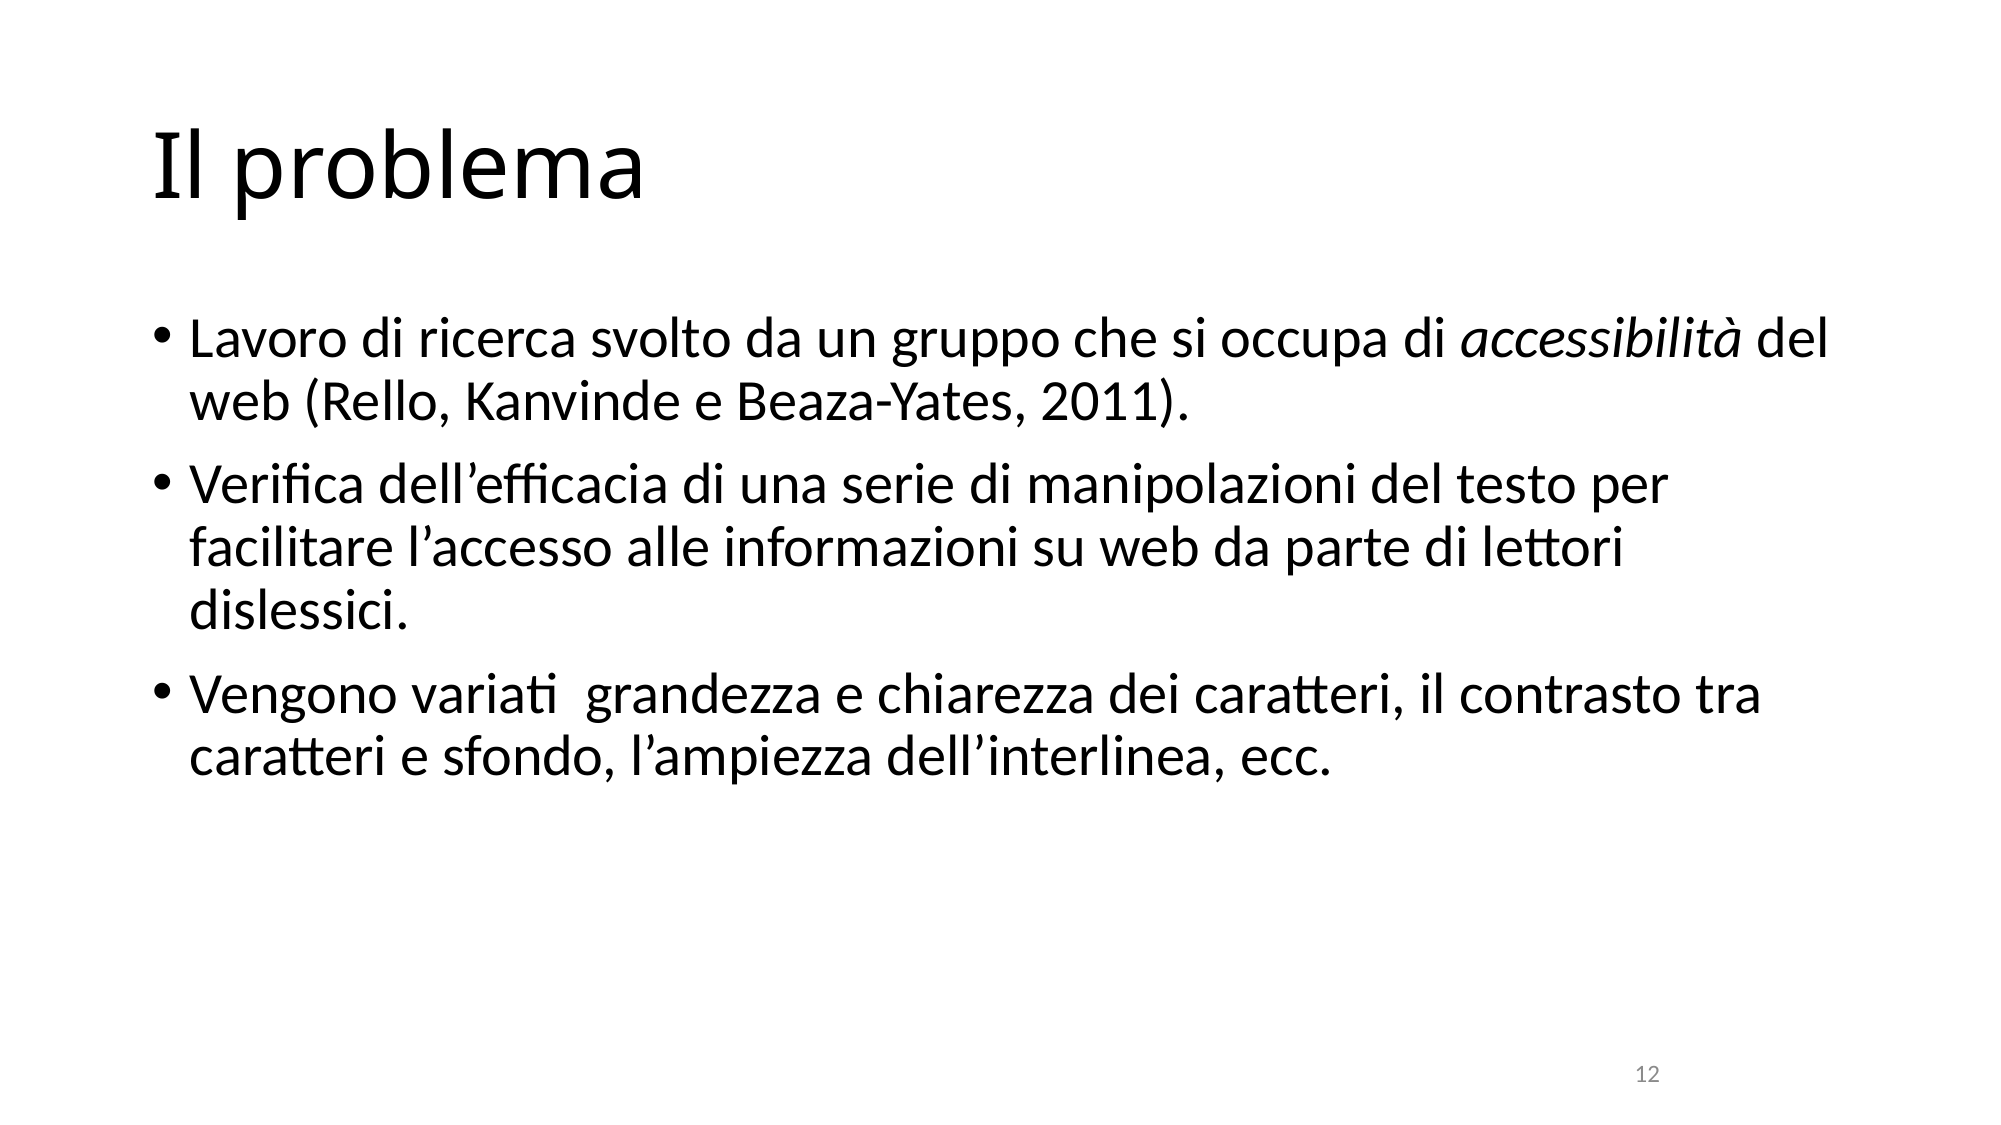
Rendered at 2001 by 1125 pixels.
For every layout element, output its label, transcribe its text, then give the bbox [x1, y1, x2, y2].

title Il problema [137, 59, 1863, 278]
list Lavoro di ricerca svolto da un gruppo che si occupa di accessibilità del web (Rello, Kanvinde e Beaza-Yates, 2011). Verifica dell’efficacia di una serie di manipolazioni del testo per facilitare l’accesso alle informazioni su web da parte di lettori dislessici. Vengono variati grandezza e chiarezza dei caratteri, il contrasto tra caratteri e sfondo, l’ampiezza dell’interlinea, ecc. [137, 299, 1863, 1014]
slide_number 12 [1325, 1042, 1675, 1103]
